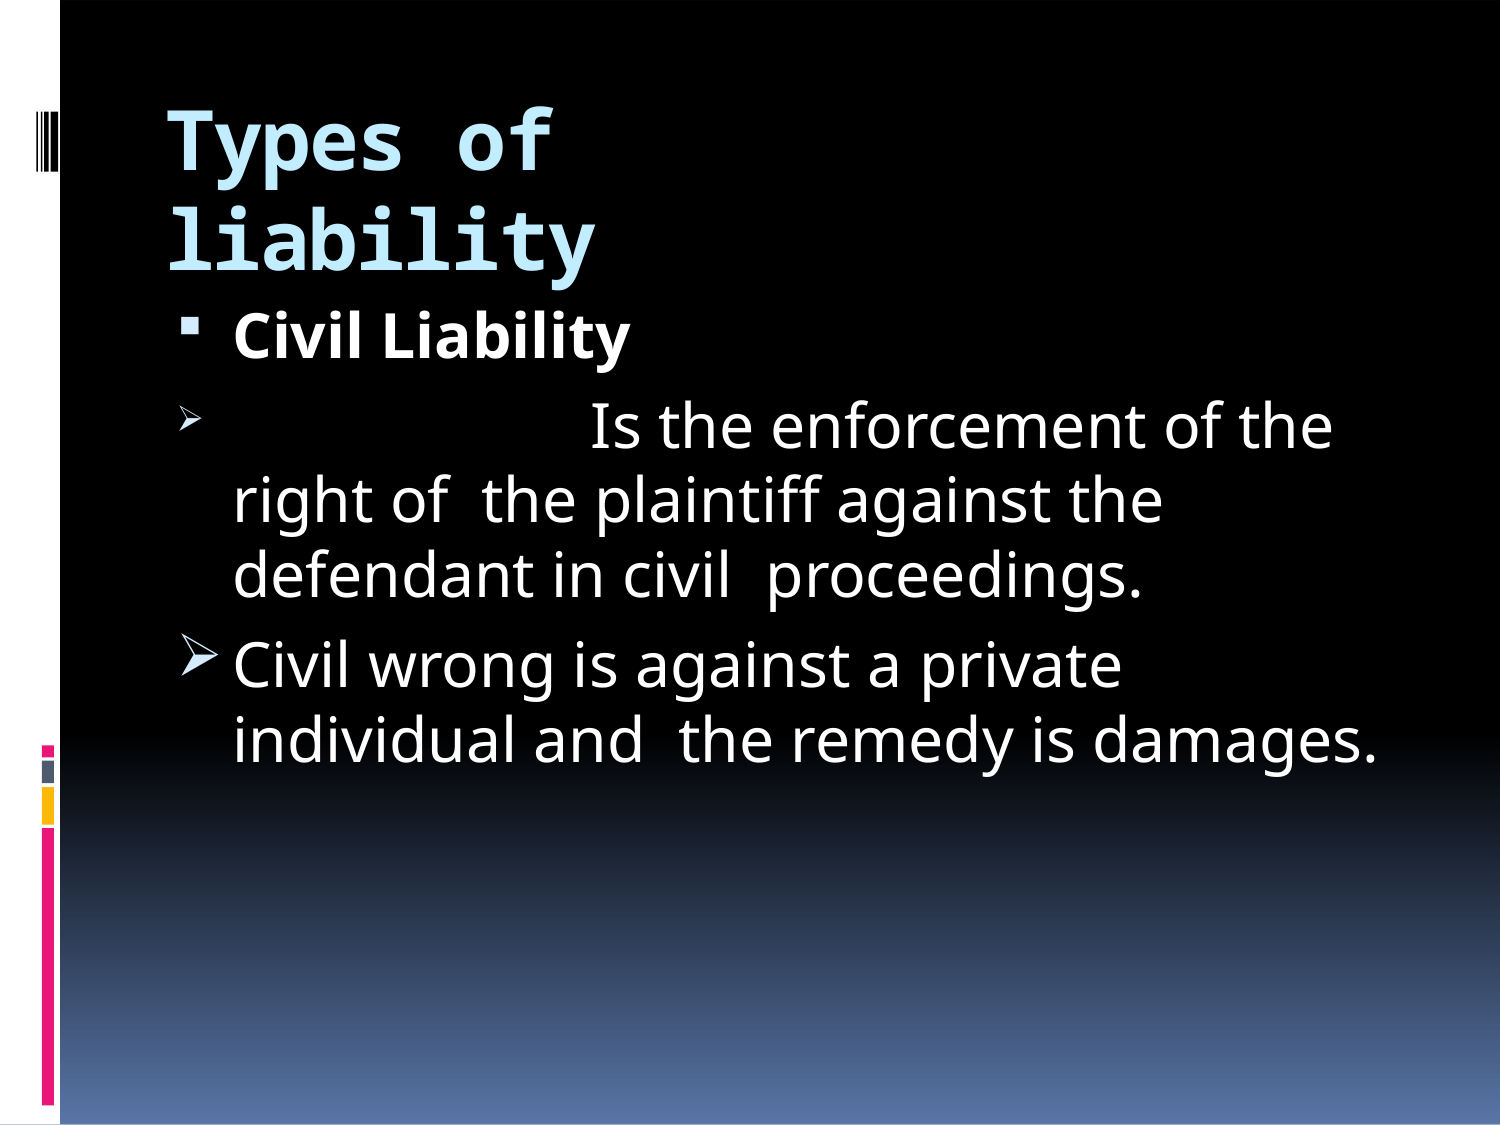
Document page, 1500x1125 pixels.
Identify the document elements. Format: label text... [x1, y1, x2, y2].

text_box Civil Liability Is the enforcement of the right of the plaintiff against the defendant in civil proceedings. Civil wrong is against a private individual and the remedy is damages. [174, 279, 1387, 775]
picture [60, 0, 1500, 1125]
title Types of liability [162, 84, 955, 287]
